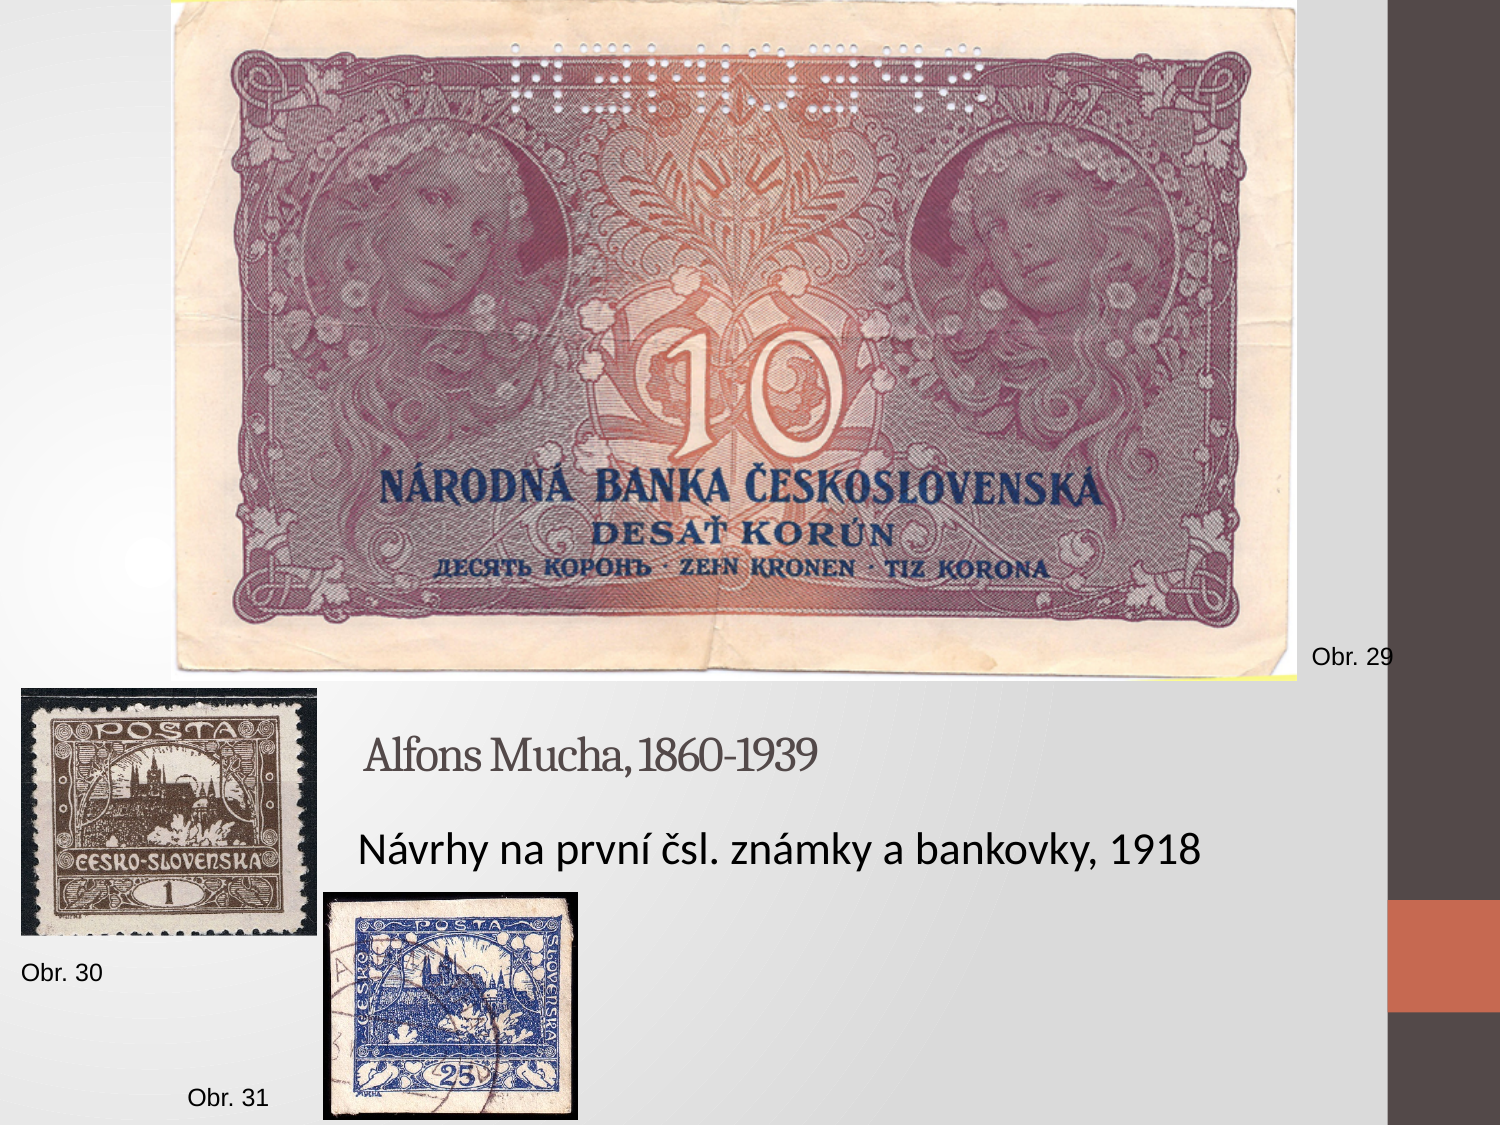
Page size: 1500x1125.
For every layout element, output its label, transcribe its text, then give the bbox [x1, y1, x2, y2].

picture [323, 891, 579, 1121]
picture [170, 0, 1297, 682]
text_box Obr. 31 [172, 1074, 285, 1119]
text_box Obr. 29 [1308, 633, 1410, 678]
text_box Obr. 30 [6, 949, 119, 995]
picture [20, 687, 317, 936]
text_box Alfons Mucha, 1860-1939 [348, 714, 1265, 811]
text_box Návrhy na první čsl. známky a bankovky, 1918 [328, 811, 1302, 995]
